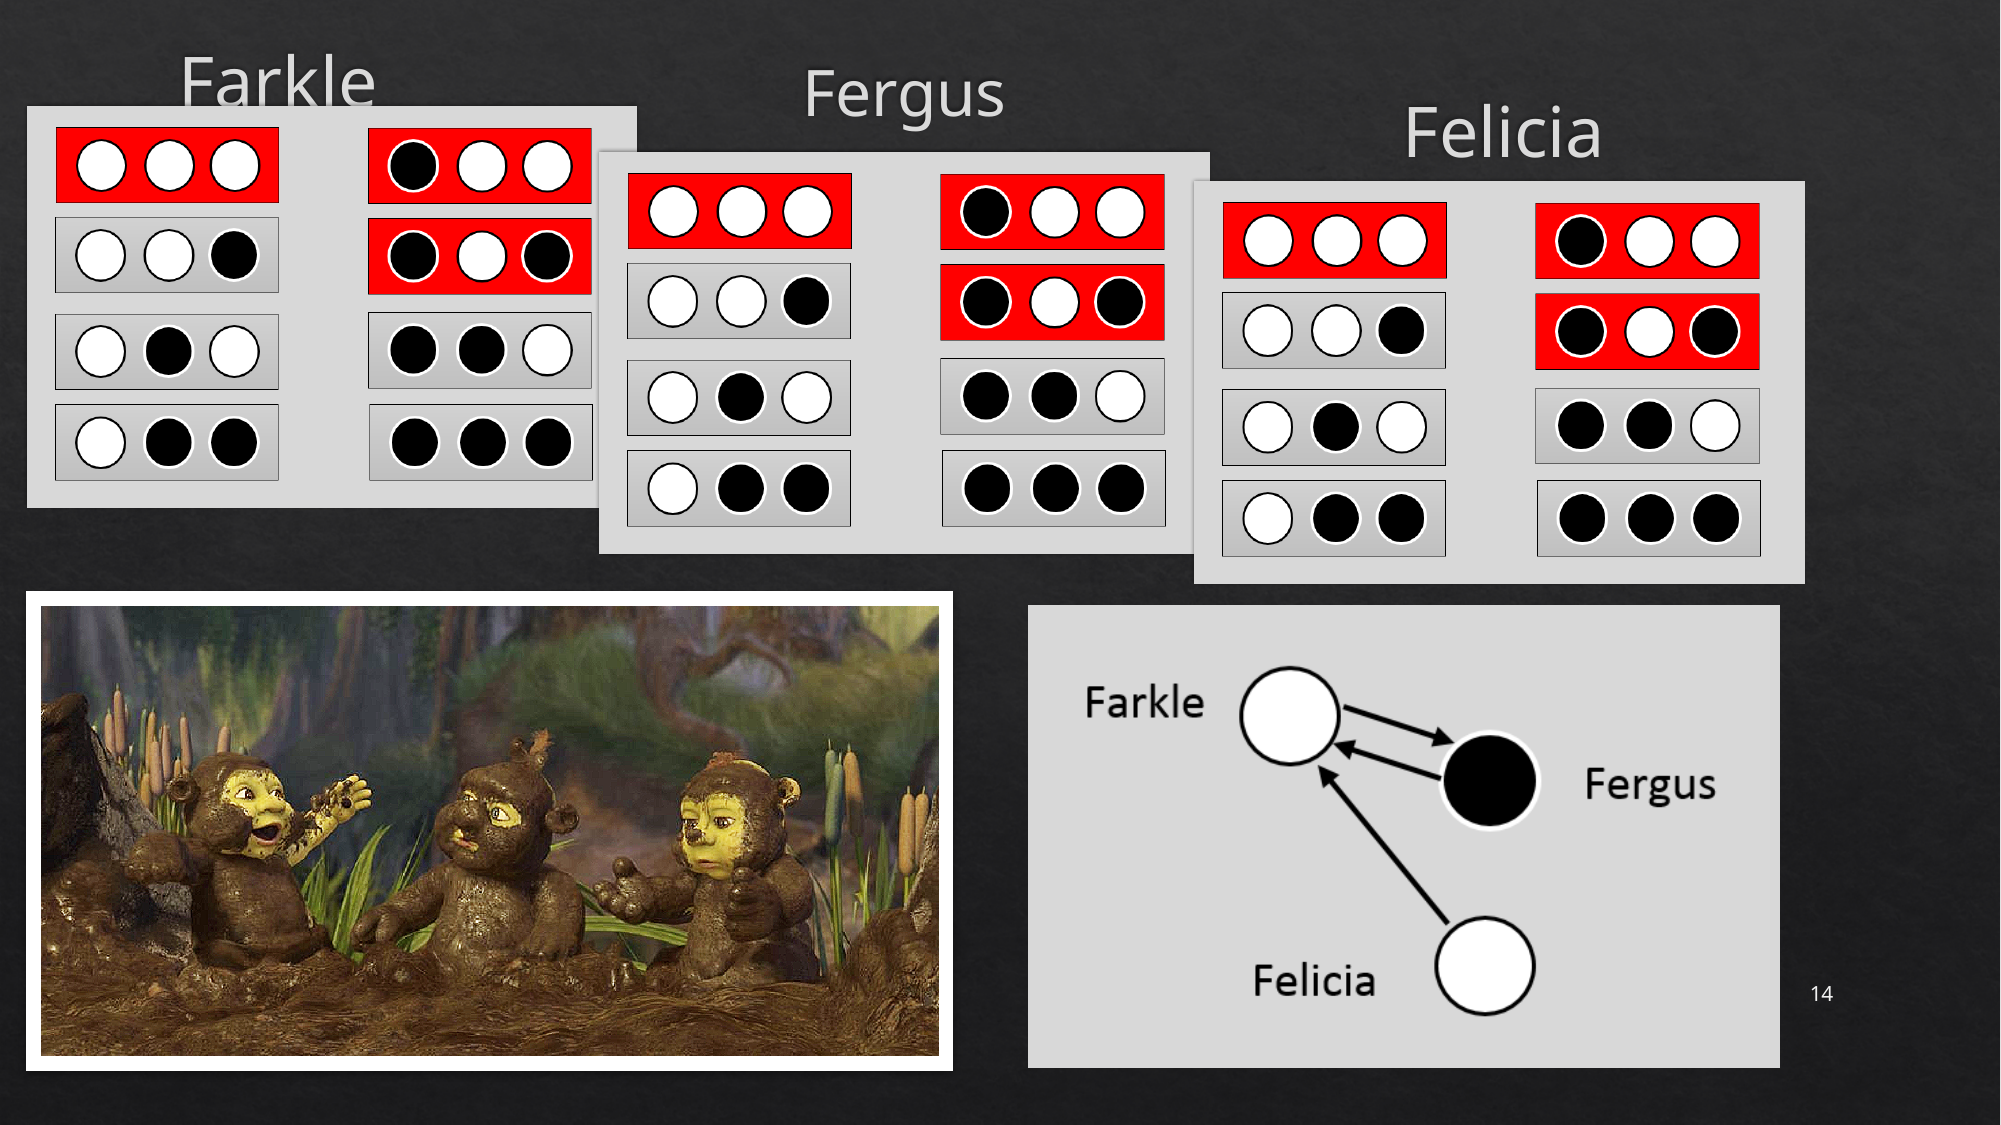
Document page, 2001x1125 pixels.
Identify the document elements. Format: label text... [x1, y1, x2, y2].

text_box Fergus [779, 11, 1029, 147]
text_box Felicia [1379, 49, 1629, 177]
picture [1028, 605, 1781, 1068]
picture [40, 605, 940, 1057]
slide_number 14 [1788, 965, 1849, 1025]
picture [26, 105, 1805, 584]
title Farkle [154, 0, 403, 101]
